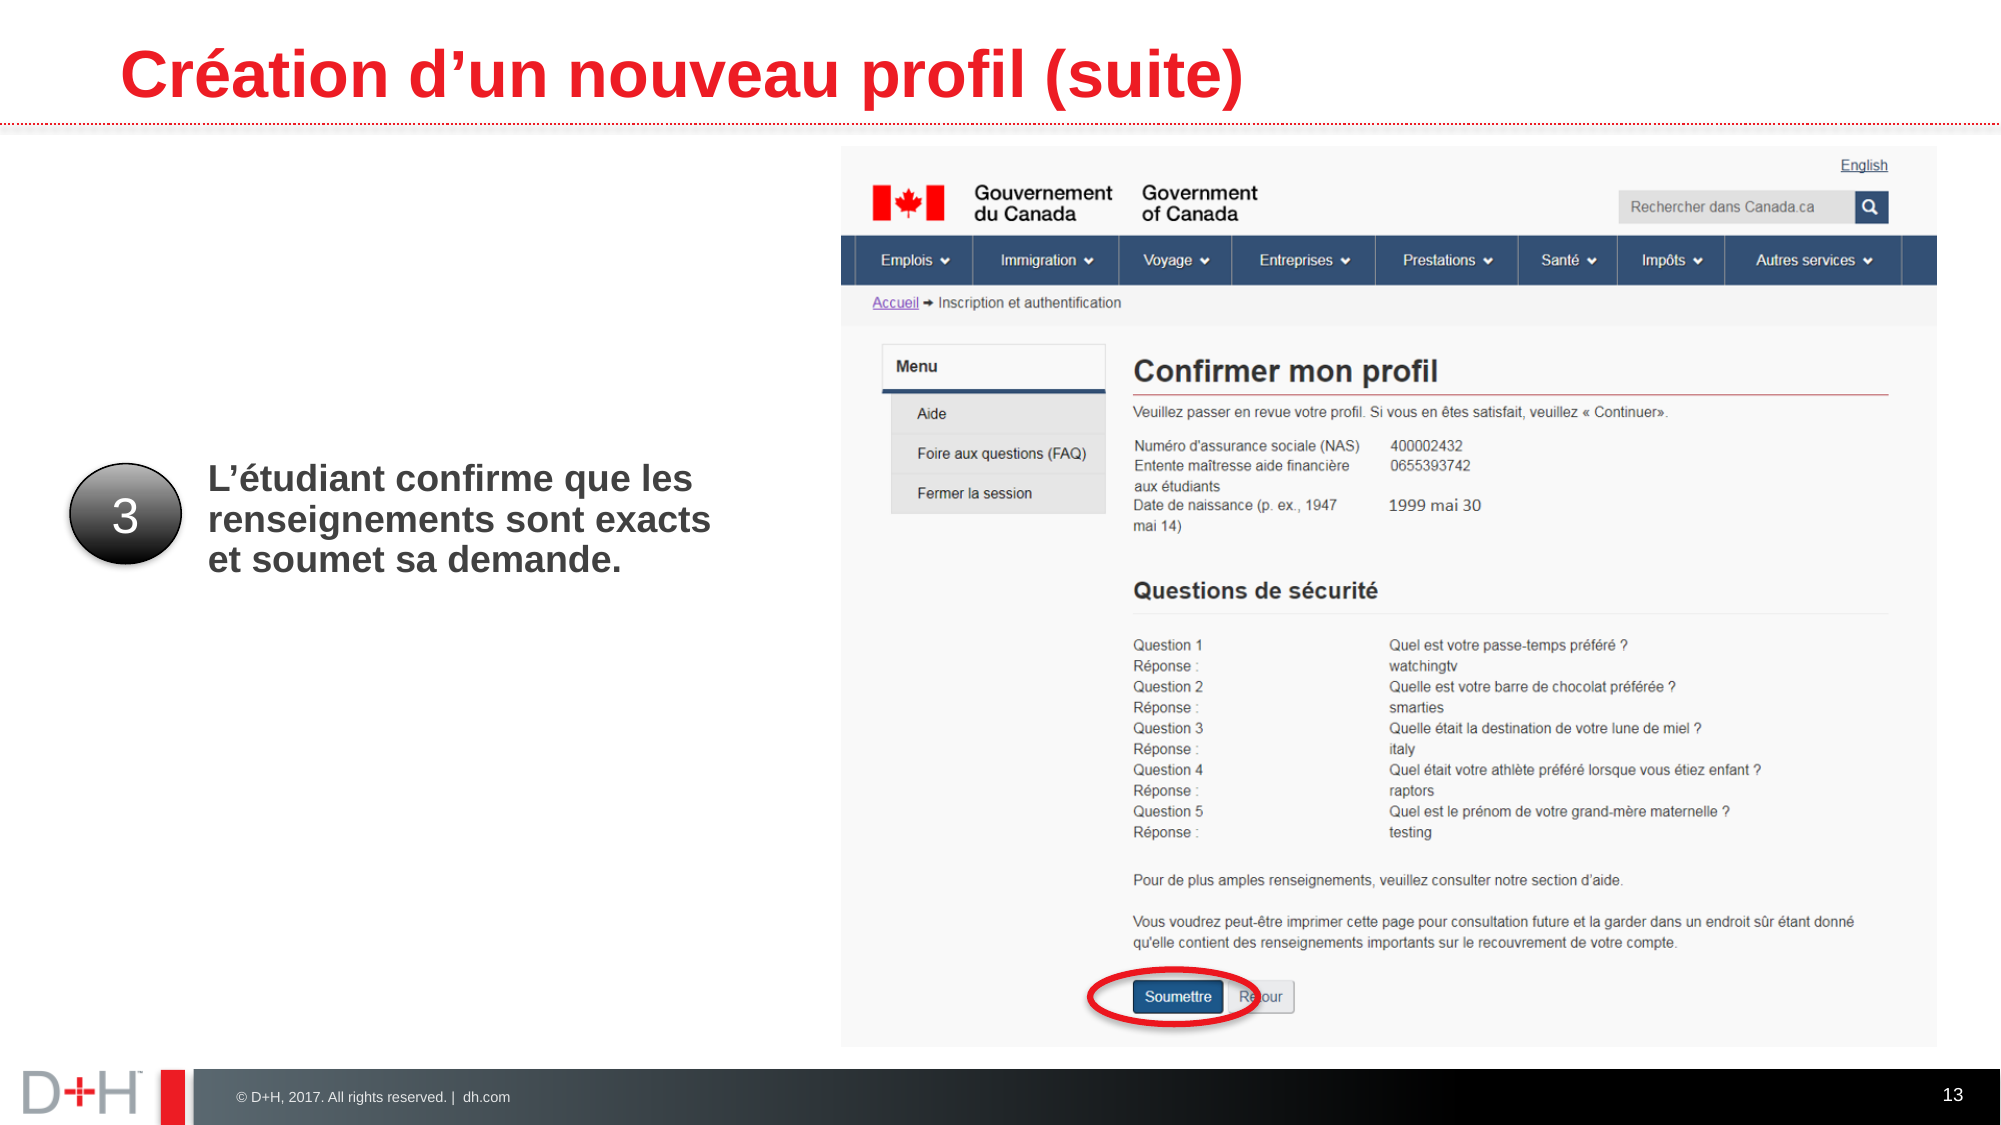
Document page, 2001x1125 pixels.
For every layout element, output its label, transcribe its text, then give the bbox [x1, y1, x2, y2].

picture [22, 1069, 144, 1115]
picture [841, 146, 1937, 1047]
title Création d’un nouveau profil (suite) [99, 17, 1900, 124]
text_box 3 [69, 462, 183, 565]
text_box L’étudiant confirme que les renseignements sont exacts et soumet sa demande. [207, 459, 745, 705]
